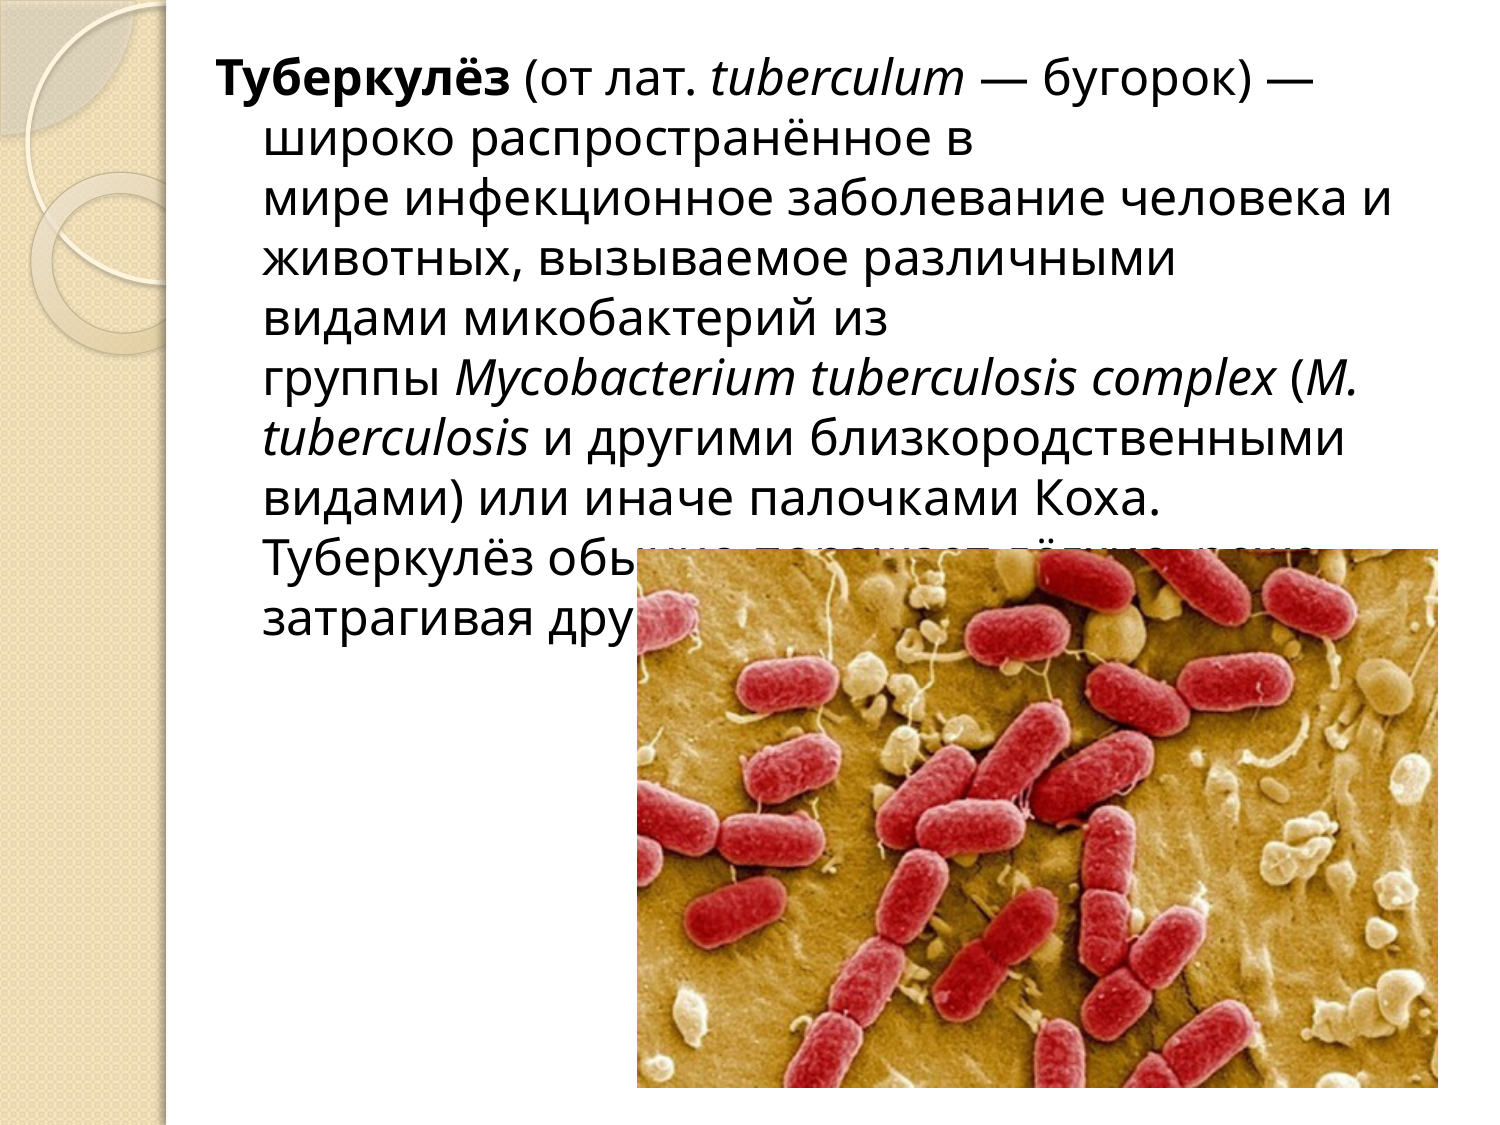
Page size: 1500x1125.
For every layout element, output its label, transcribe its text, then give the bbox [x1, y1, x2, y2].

list Туберкулёз (от лат. tuberculum — бугорок) — широко распространённое в мире инфекционное заболевание человека и животных, вызываемое различными видами микобактерий из группы Mycobacterium tuberculosis complex (M. tuberculosis и другими близкородственными видами) или иначе палочками Коха. Туберкулёз обычно поражает лёгкие, реже затрагивая другие органы и системы. [187, 37, 1418, 825]
picture [637, 549, 1438, 1088]
